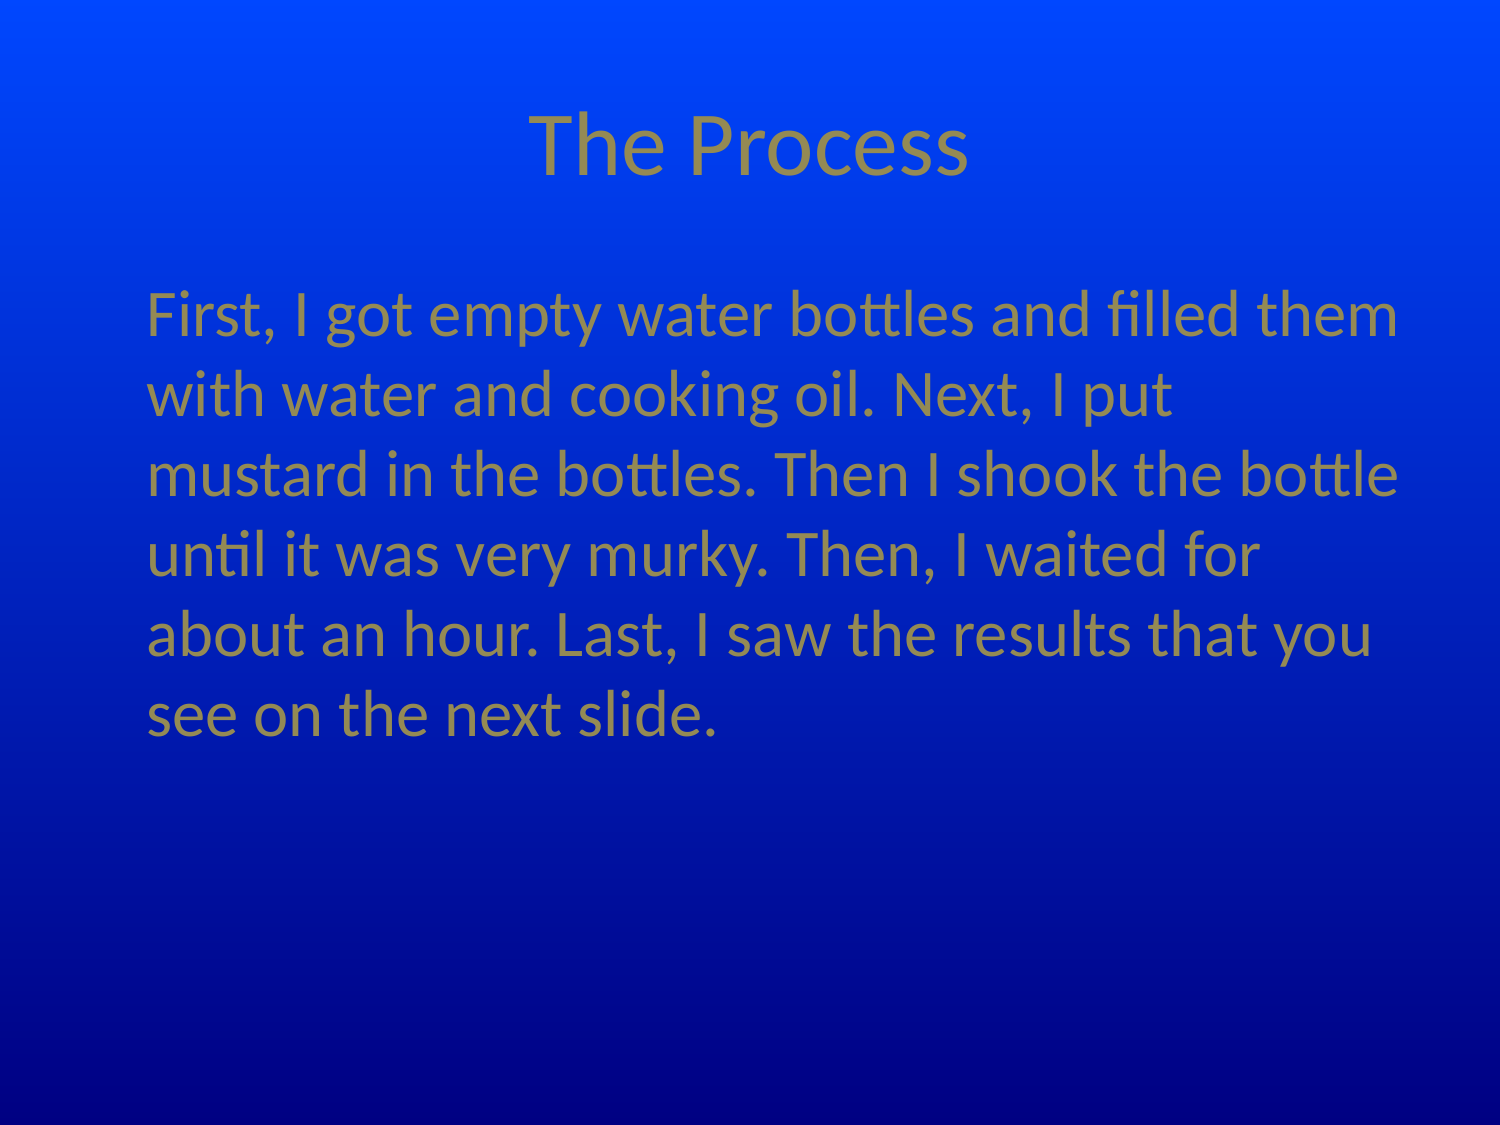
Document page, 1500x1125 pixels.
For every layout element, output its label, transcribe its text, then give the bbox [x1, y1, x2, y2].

list First, I got empty water bottles and filled them with water and cooking oil. Next, I put mustard in the bottles. Then I shook the bottle until it was very murky. Then, I waited for about an hour. Last, I saw the results that you see on the next slide. [75, 262, 1425, 1005]
title The Process [75, 45, 1425, 233]
